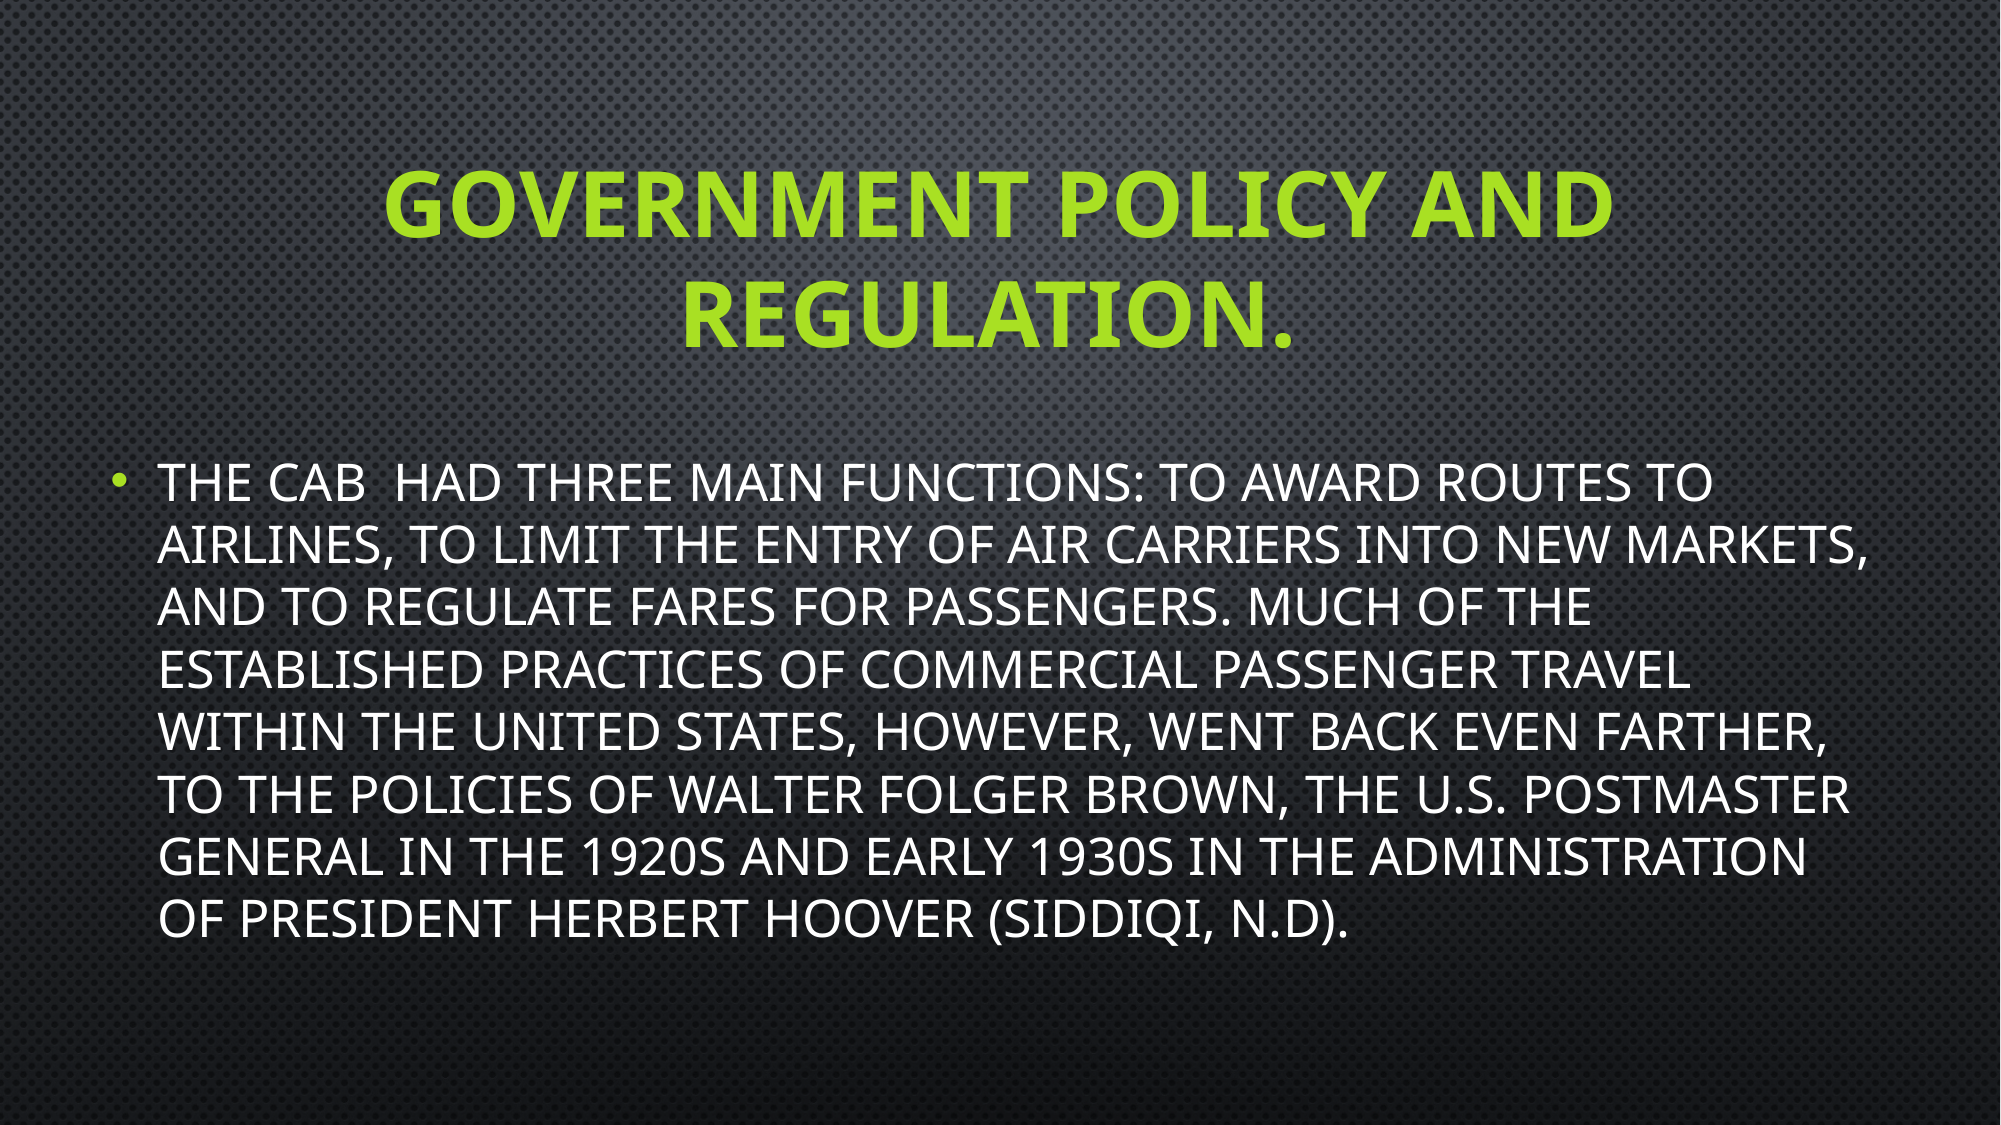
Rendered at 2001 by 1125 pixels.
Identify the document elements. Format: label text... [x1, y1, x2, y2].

title Government policy and regulation. [187, 99, 1813, 345]
list The CAB had three main functions: to award routes to airlines, to limit the entry of air carriers into new markets, and to regulate fares for passengers. Much of the established practices of commercial passenger travel within the United States, however, went back even farther, to the policies of Walter Folger Brown, the U.S. postmaster general in the 1920s and early 1930s in the administration of President Herbert Hoover (Siddiqi, n.d). [95, 345, 1905, 1052]
